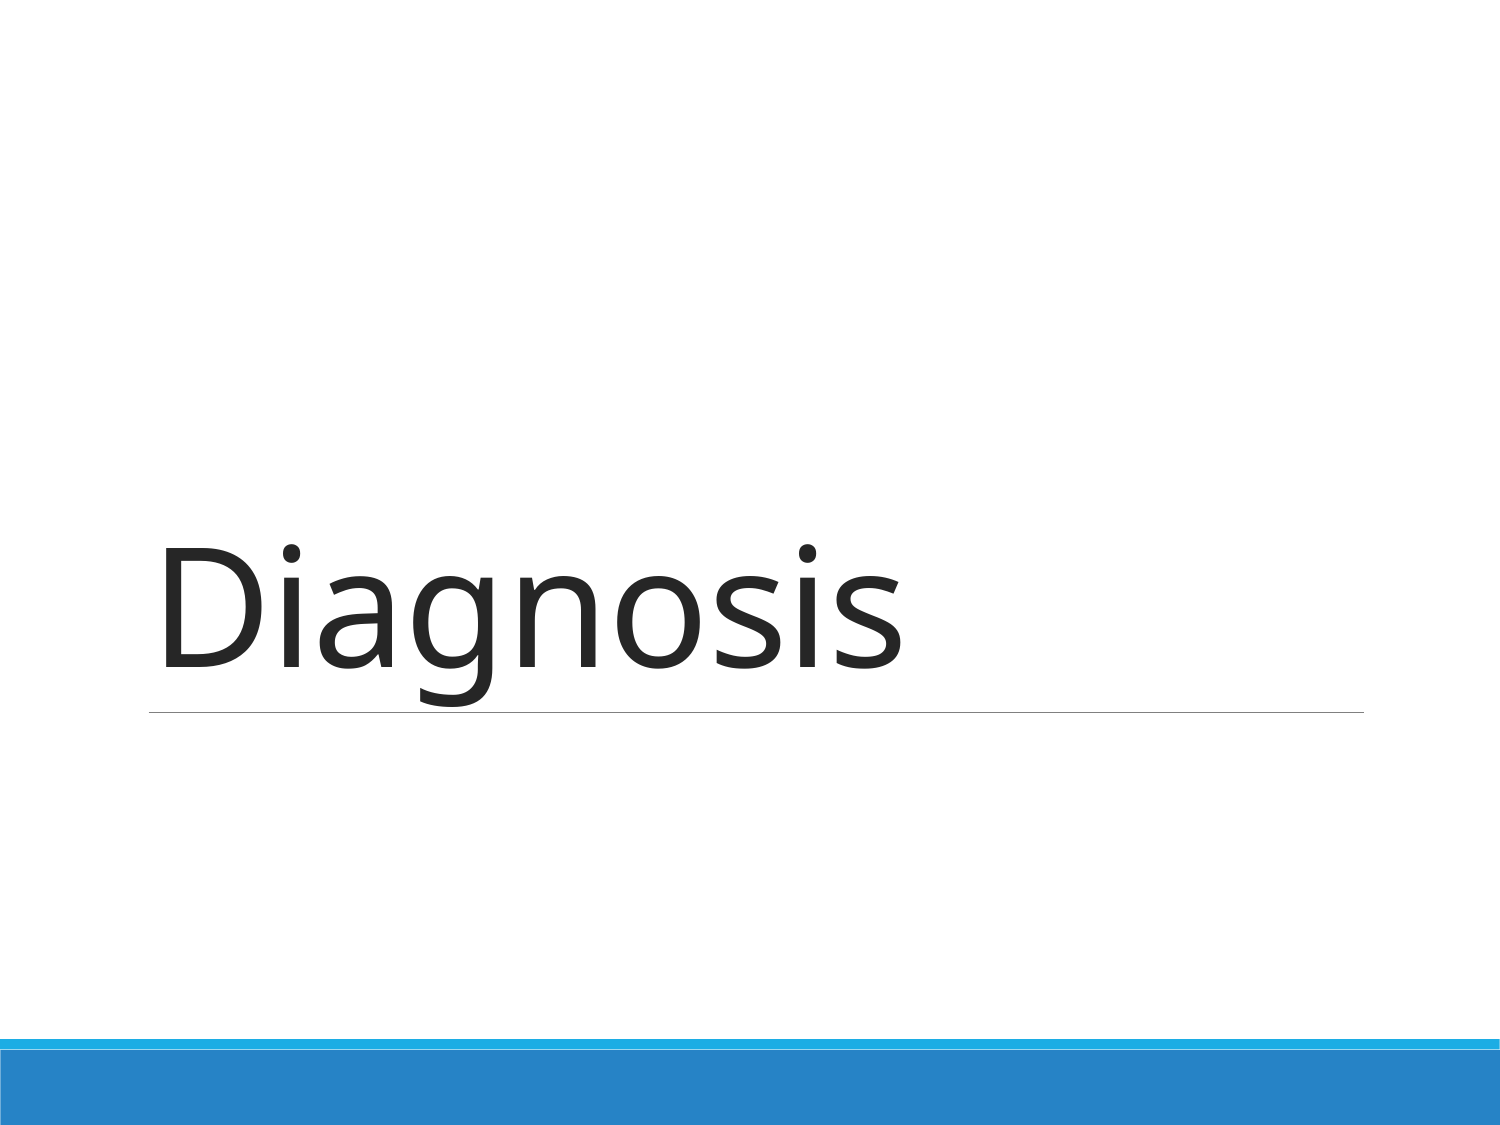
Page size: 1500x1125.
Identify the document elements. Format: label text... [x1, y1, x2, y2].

title Diagnosis [135, 124, 1373, 710]
